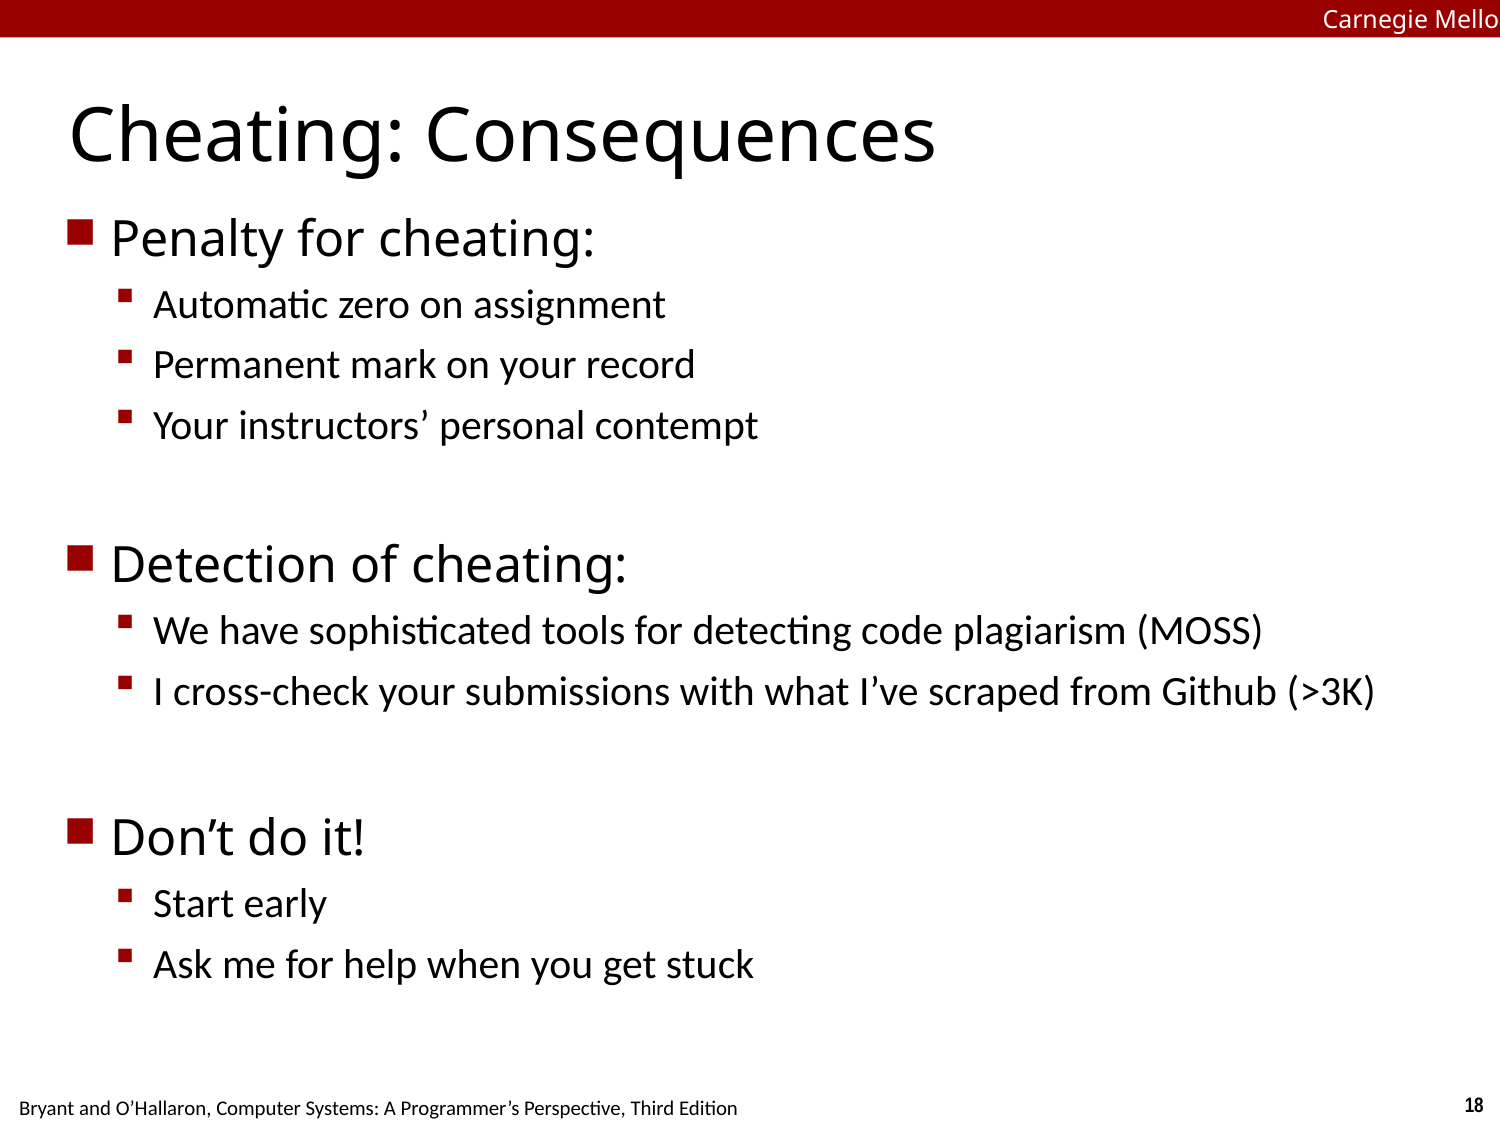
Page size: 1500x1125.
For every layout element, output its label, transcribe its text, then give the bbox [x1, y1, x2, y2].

text_box Carnegie Mellon [1322, 3, 1500, 33]
list Penalty for cheating: Automatic zero on assignment Permanent mark on your record Your instructors’ personal contempt Detection of cheating: We have sophisticated tools for detecting code plagiarism (MOSS) I cross-check your submissions with what I’ve scraped from Github (>3K) Don’t do it! Start early Ask me for help when you get stuck [62, 199, 1438, 1092]
title Cheating: Consequences [62, 41, 1438, 199]
text_box [0, 0, 1500, 38]
